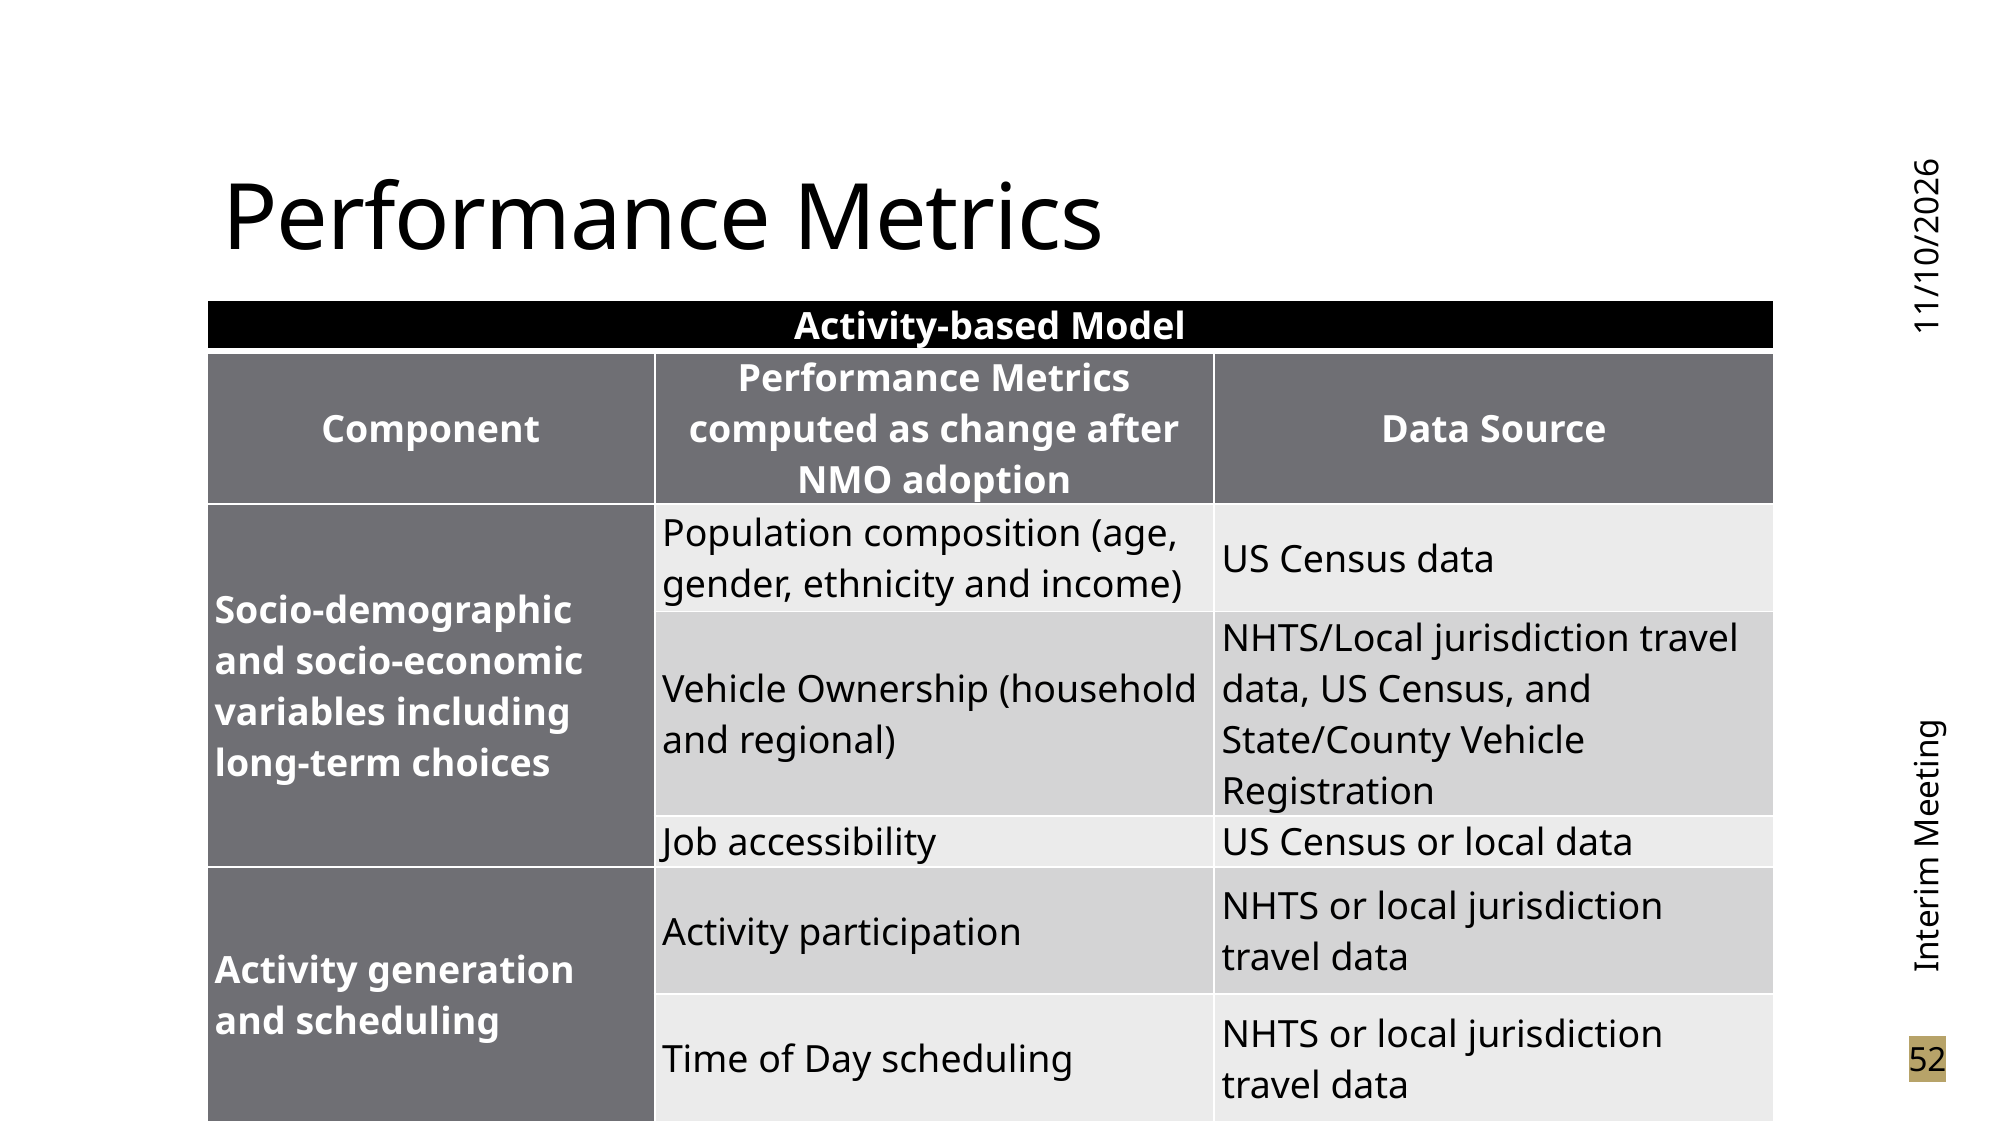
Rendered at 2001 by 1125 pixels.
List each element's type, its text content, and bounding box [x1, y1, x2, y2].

table_cell Population composition (age, gender, ethnicity and income) [656, 505, 1213, 611]
table_cell Performance Metrics computed as change after NMO adoption [656, 354, 1213, 503]
table_cell Socio-demographic and socio-economic variables including long-term choices [208, 505, 654, 866]
table_cell NHTS or local jurisdiction travel data [1215, 995, 1773, 1121]
title Performance Metrics [206, 60, 1797, 278]
table_cell Activity generation and scheduling [208, 868, 654, 1121]
table_cell Component [208, 354, 654, 503]
table_cell US Census or local data [1215, 817, 1773, 866]
table_cell Job accessibility [656, 817, 1213, 866]
table_cell NHTS/Local jurisdiction travel data, US Census, and State/County Vehicle Registration [1215, 612, 1773, 815]
footer Interim Meeting [1897, 400, 1958, 988]
slide_number 52 [1852, 1012, 2000, 1110]
table_header Activity-based Model [208, 301, 1773, 348]
table_cell US Census data [1215, 505, 1773, 611]
table_cell NHTS or local jurisdiction travel data [1215, 868, 1773, 993]
table_cell Time of Day scheduling [656, 995, 1213, 1121]
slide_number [1897, 37, 1958, 351]
table_cell Activity participation [656, 868, 1213, 993]
table_cell Data Source [1215, 354, 1773, 503]
table_cell Vehicle Ownership (household and regional) [656, 612, 1213, 815]
